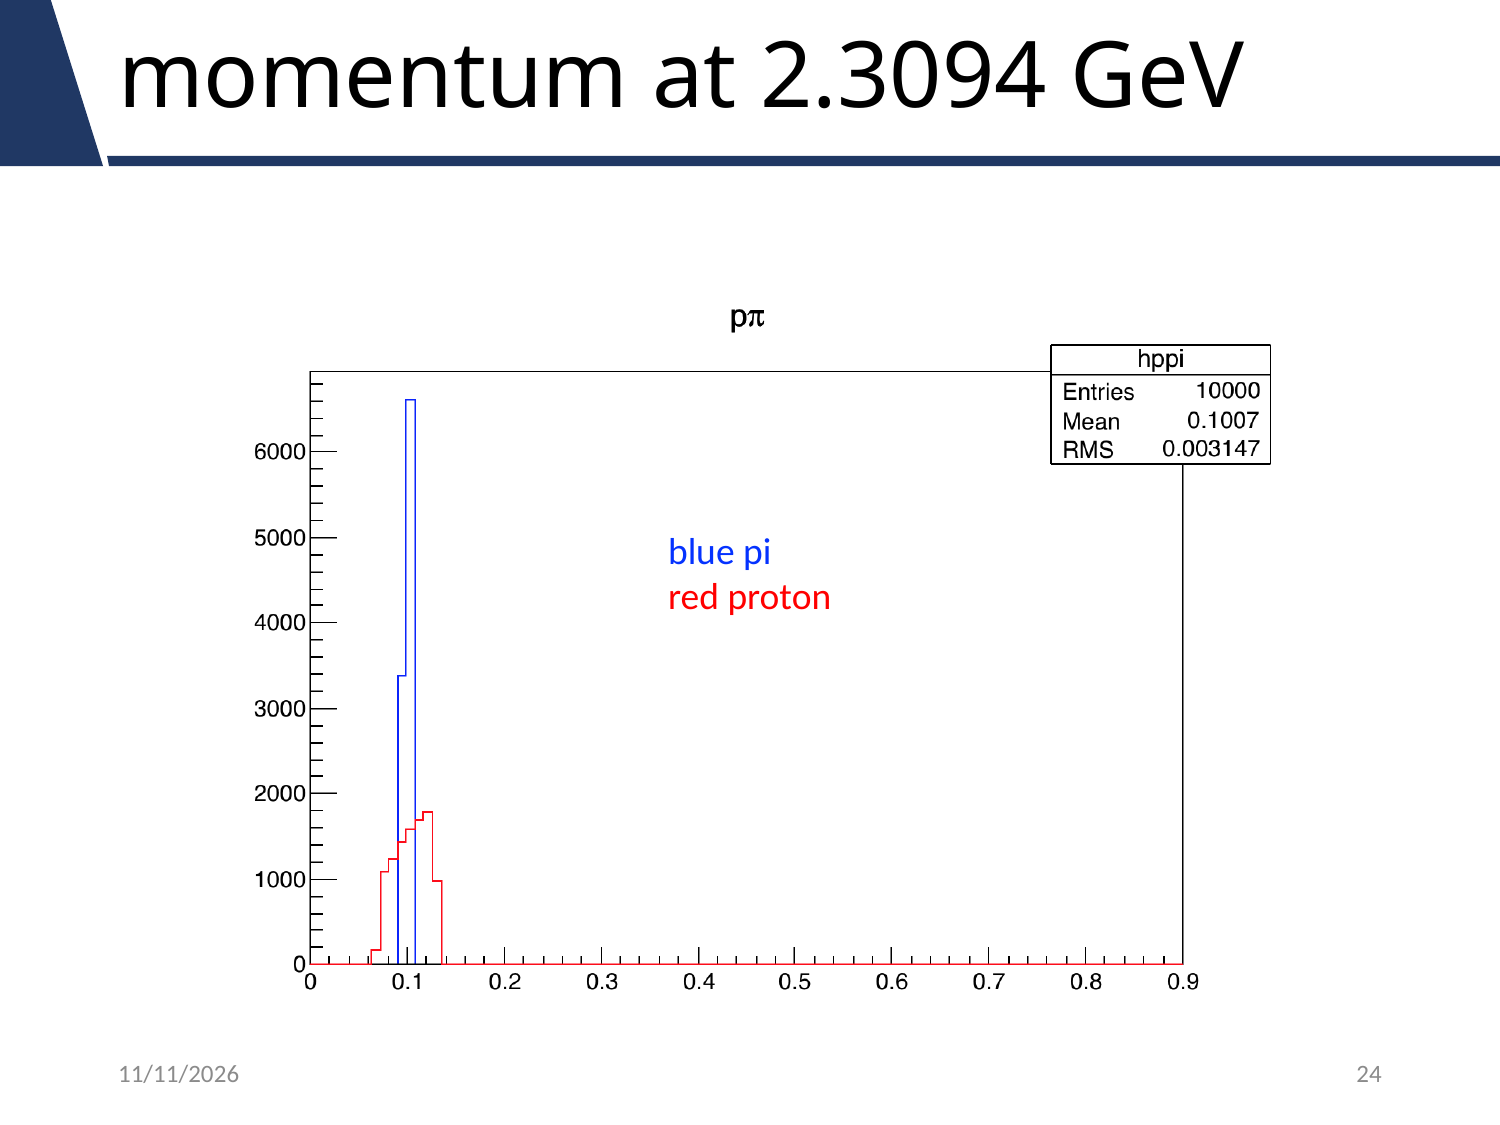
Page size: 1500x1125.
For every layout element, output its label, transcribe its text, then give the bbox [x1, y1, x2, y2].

slide_number 24 [1059, 1042, 1397, 1103]
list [219, 299, 1281, 1014]
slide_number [103, 1042, 441, 1103]
title momentum at 2.3094 GeV [103, 0, 1500, 156]
